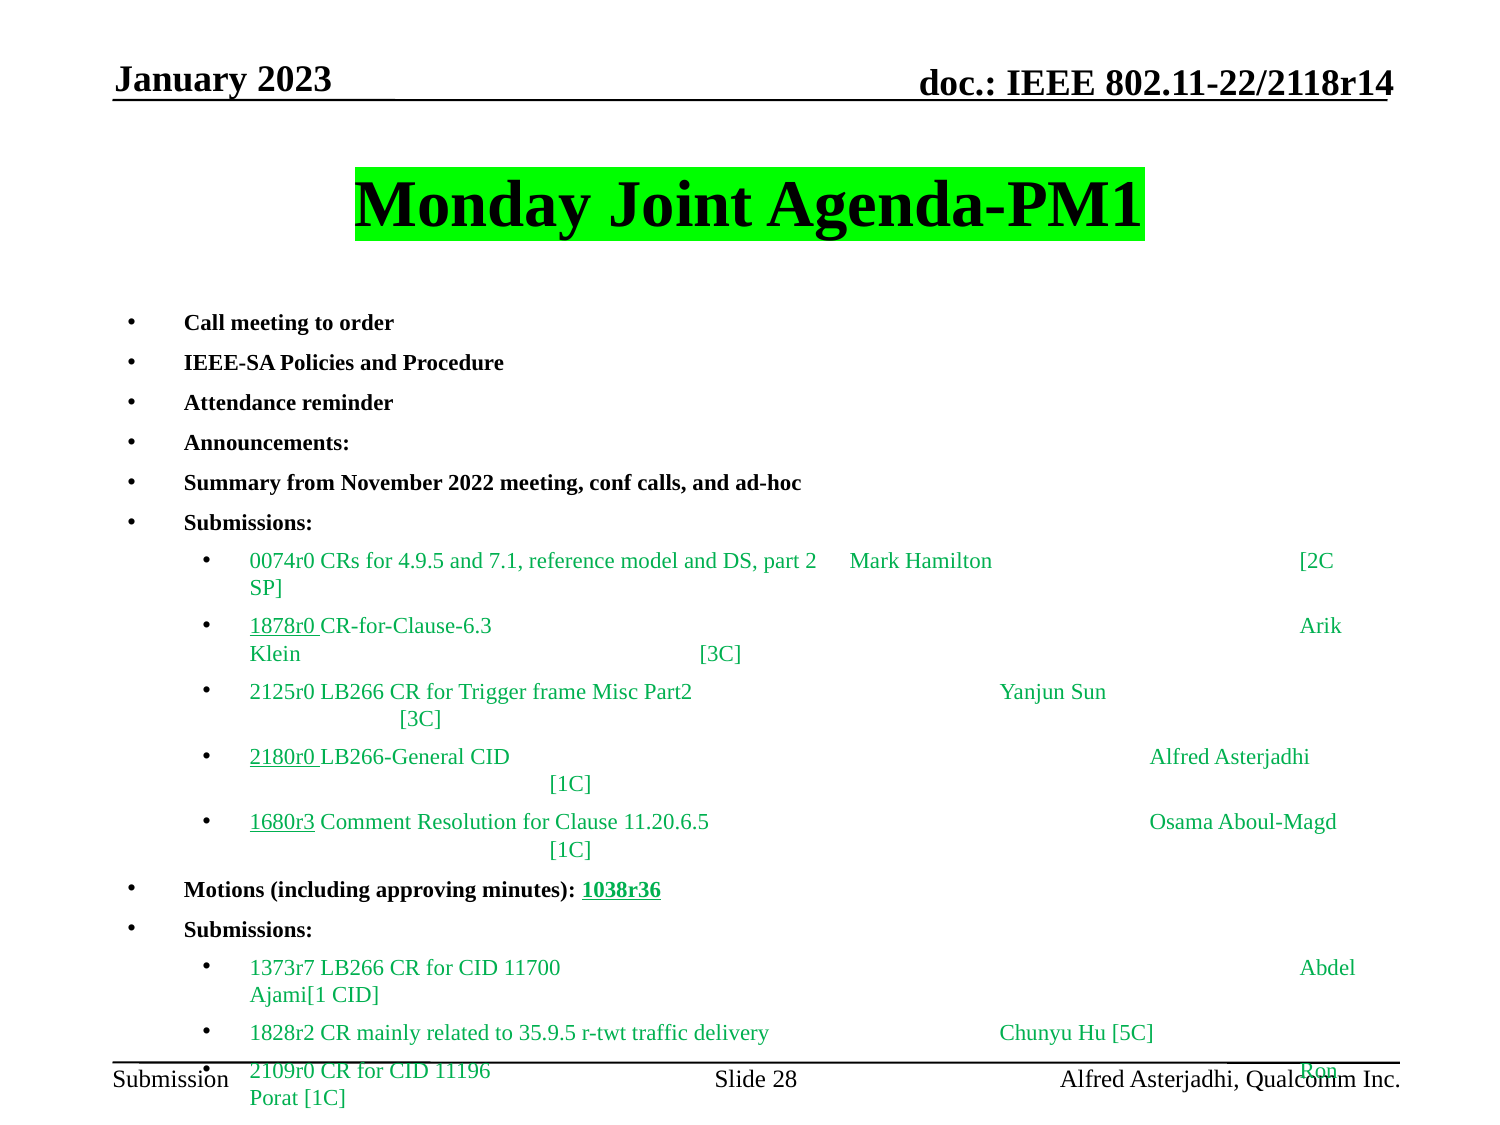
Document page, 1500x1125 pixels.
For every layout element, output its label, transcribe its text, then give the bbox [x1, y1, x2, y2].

slide_number Slide 28 [712, 1061, 800, 1123]
footer Alfred Asterjadhi, Qualcomm Inc. [878, 1061, 1402, 1093]
title Monday Joint Agenda-PM1 [112, 112, 1388, 288]
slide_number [114, 54, 423, 100]
list Call meeting to order IEEE-SA Policies and Procedure Attendance reminder Announcements: Summary from November 2022 meeting, conf calls, and ad-hoc Submissions: 0074r0 CRs for 4.9.5 and 7.1, reference model and DS, part 2 Mark Hamilton [2C SP] 1878r0 CR-for-Clause-6.3 Arik Klein [3C] 2125r0 LB266 CR for Trigger frame Misc Part2 Yanjun Sun [3C] 2180r0 LB266-General CID Alfred Asterjadhi [1C] 1680r3 Comment Resolution for Clause 11.20.6.5 Osama Aboul-Magd [1C] Motions (including approving minutes): 1038r36 Submissions: 1373r7 LB266 CR for CID 11700 Abdel Ajami[1 CID] 1828r2 CR mainly related to 35.9.5 r-twt traffic delivery Chunyu Hu [5C] 2109r0 CR for CID 11196 Ron Porat [1C] 1774r4 CR for Misc. CIDs Rubayet Shafin AoB: Recess [112, 299, 1388, 1063]
